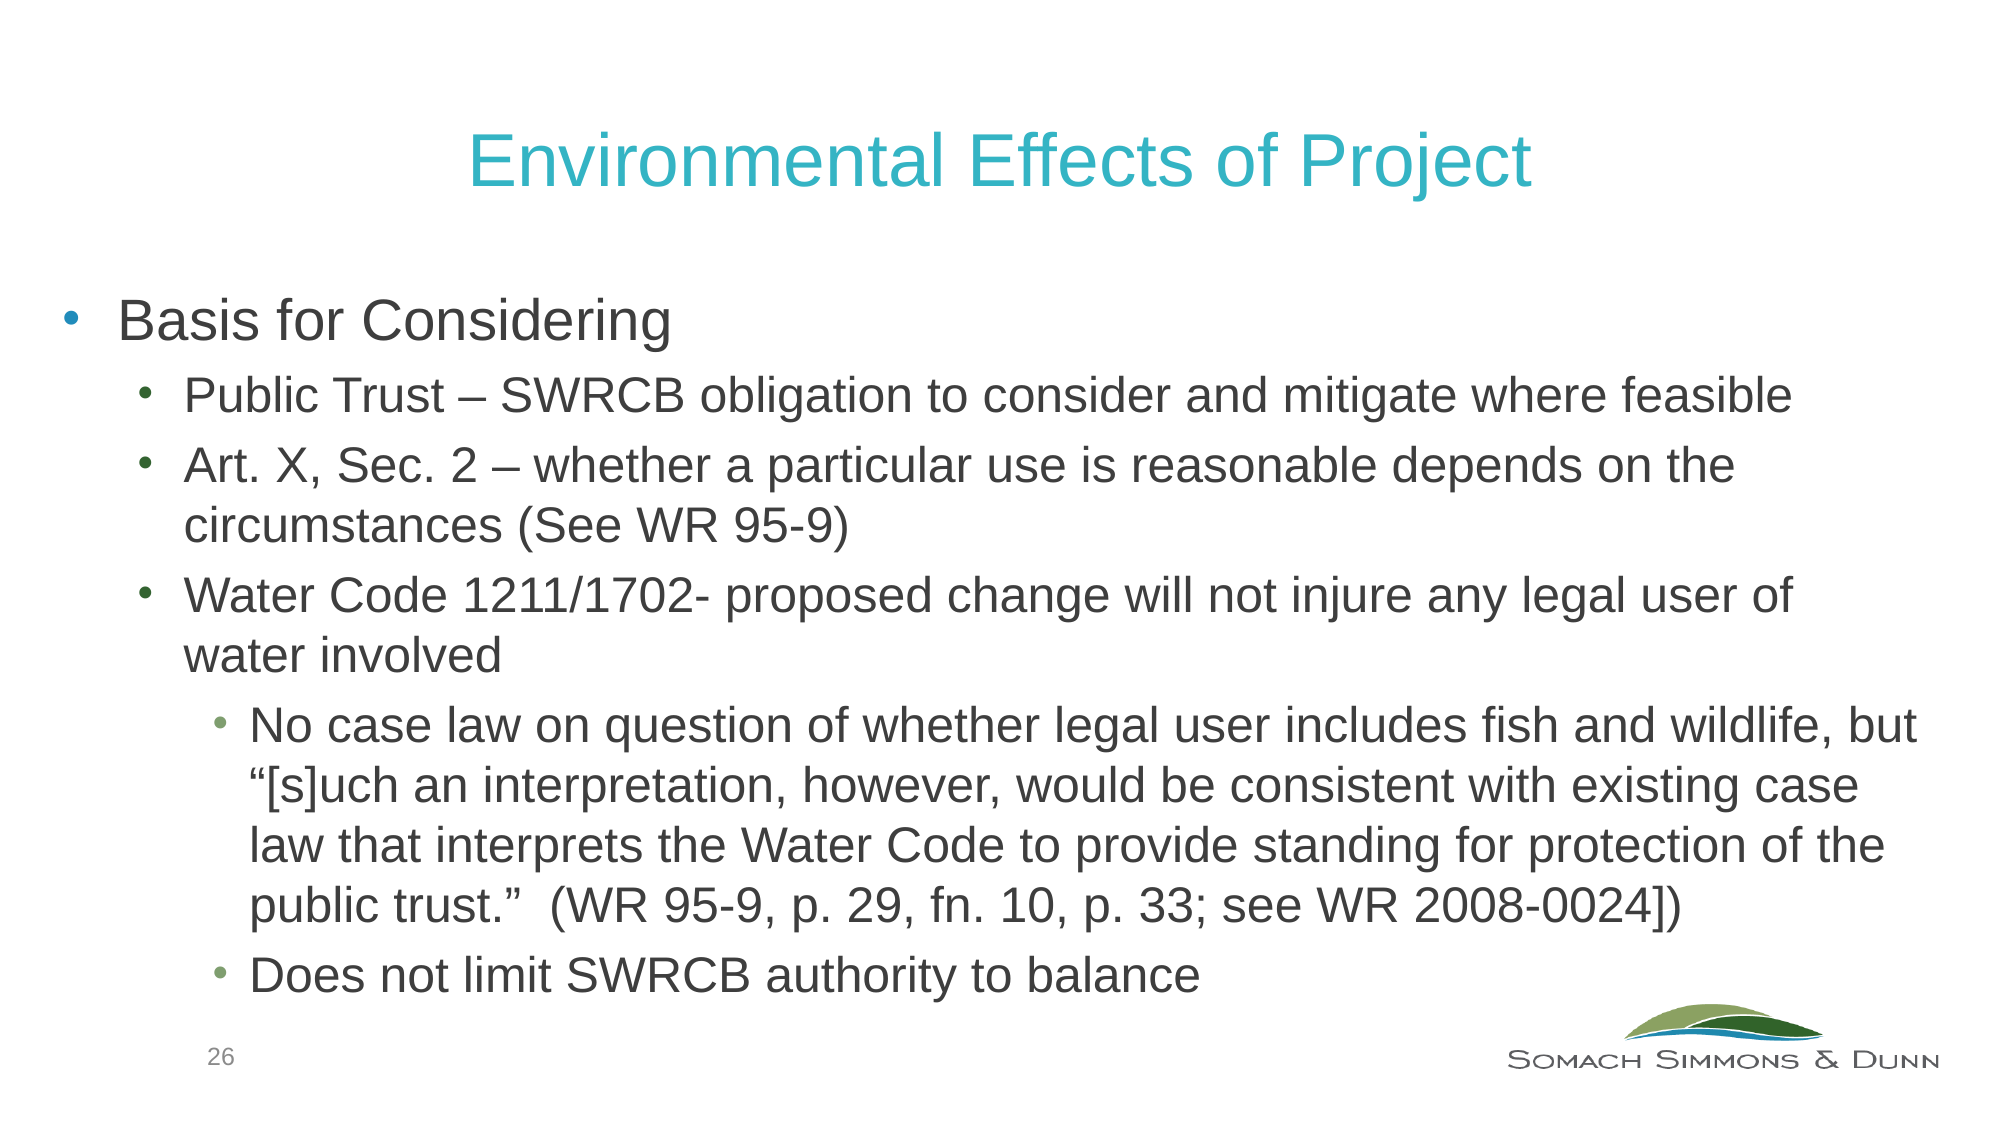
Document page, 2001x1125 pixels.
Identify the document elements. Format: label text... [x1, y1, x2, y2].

picture [1500, 999, 1946, 1073]
list Basis for Considering Public Trust – SWRCB obligation to consider and mitigate where feasible Art. X, Sec. 2 – whether a particular use is reasonable depends on the circumstances (See WR 95-9) Water Code 1211/1702- proposed change will not injure any legal user of water involved No case law on question of whether legal user includes fish and wildlife, but “[s]uch an interpretation, however, would be consistent with existing case law that interprets the Water Code to provide standing for protection of the public trust.” (WR 95-9, p. 29, fn. 10, p. 33; see WR 2008-0024]) Does not limit SWRCB authority to balance [46, 274, 1945, 988]
title Environmental Effects of Project [149, 74, 1851, 238]
slide_number 26 [150, 1025, 250, 1085]
